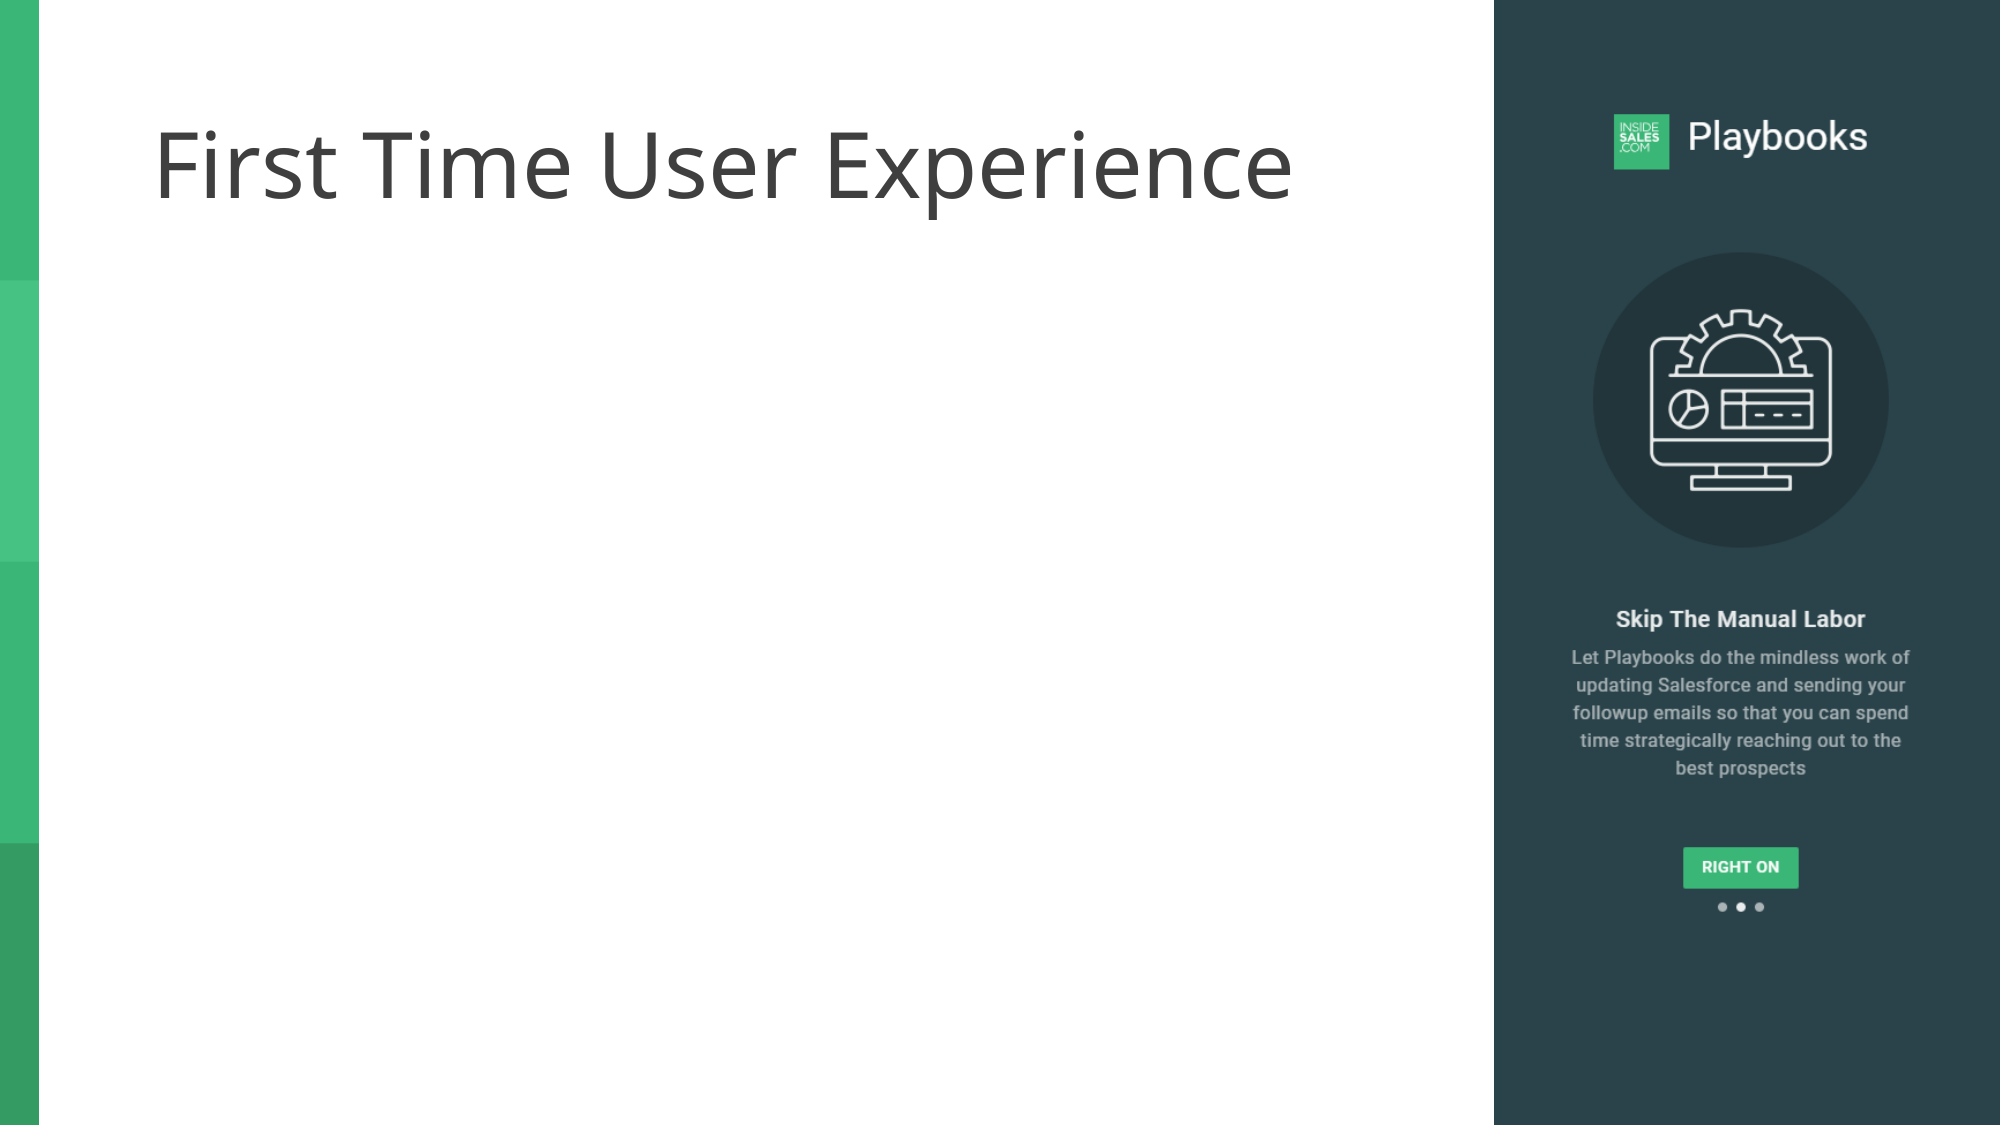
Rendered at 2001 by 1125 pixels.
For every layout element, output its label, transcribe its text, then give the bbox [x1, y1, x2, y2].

picture [1494, 0, 2000, 1125]
picture [0, 0, 39, 1125]
title First Time User Experience [137, 59, 1494, 278]
